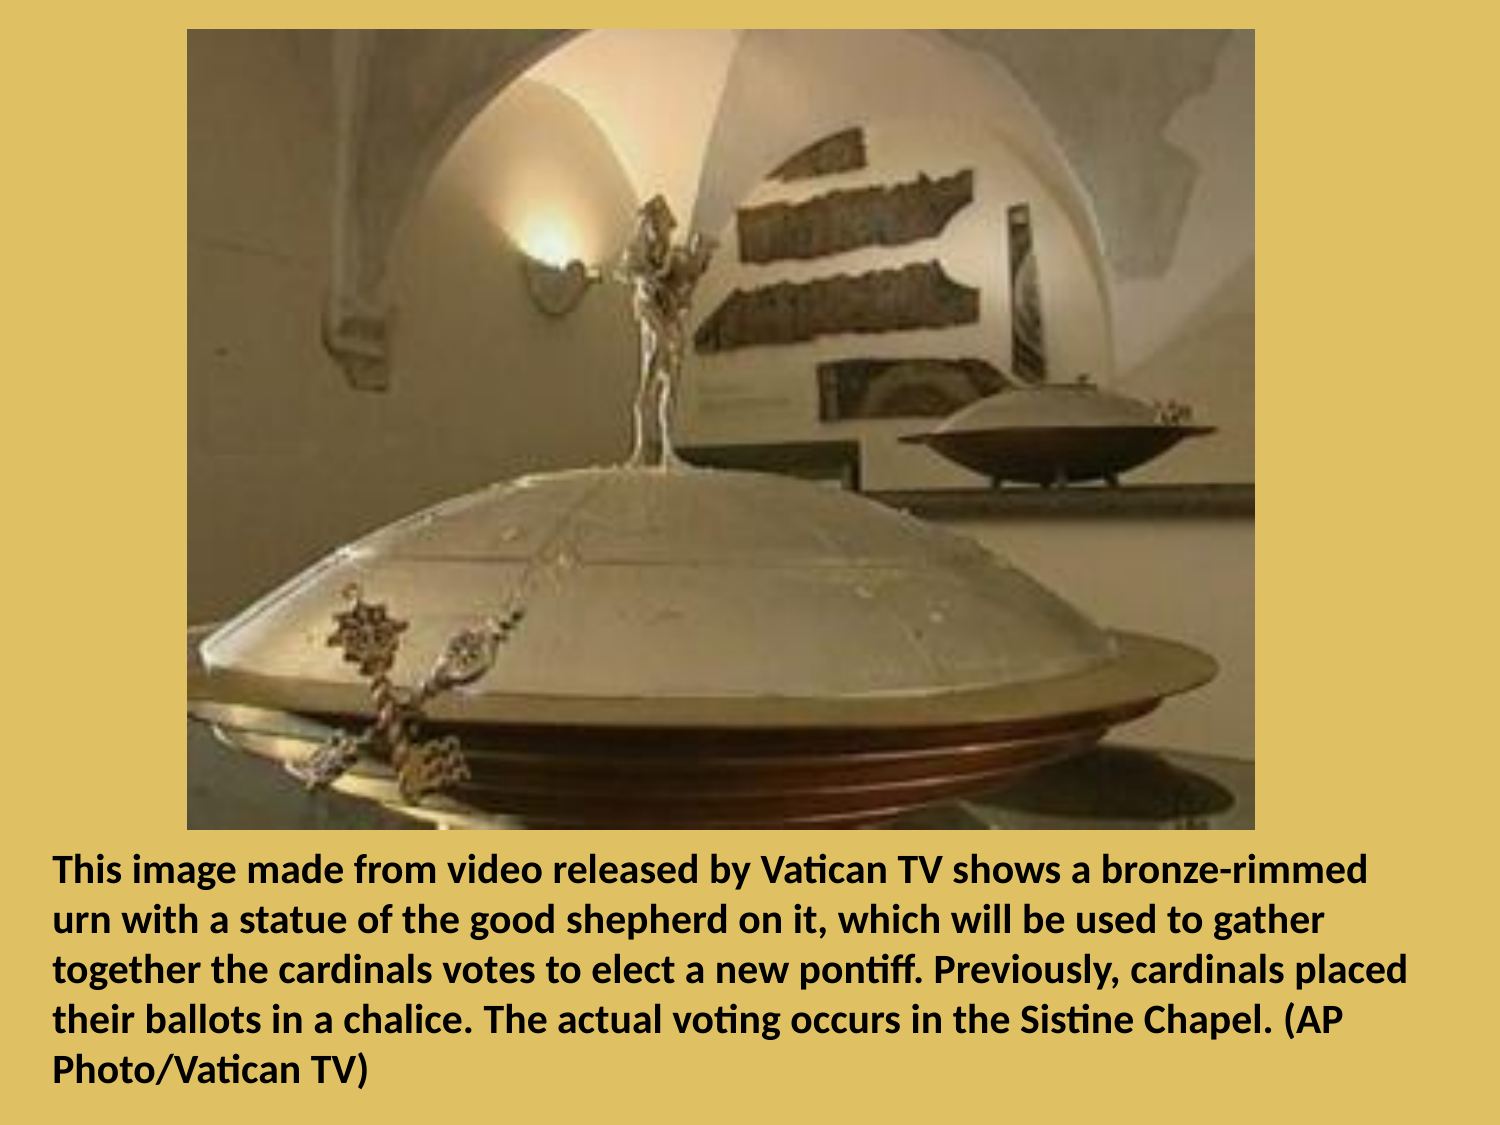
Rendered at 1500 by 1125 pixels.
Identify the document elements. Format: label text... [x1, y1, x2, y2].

picture [187, 29, 1255, 830]
text_box This image made from video released by Vatican TV shows a bronze-rimmed urn with a statue of the good shepherd on it, which will be used to gather together the cardinals votes to elect a new pontiff. Previously, cardinals placed their ballots in a chalice. The actual voting occurs in the Sistine Chapel. (AP Photo/Vatican TV) [37, 834, 1438, 1125]
